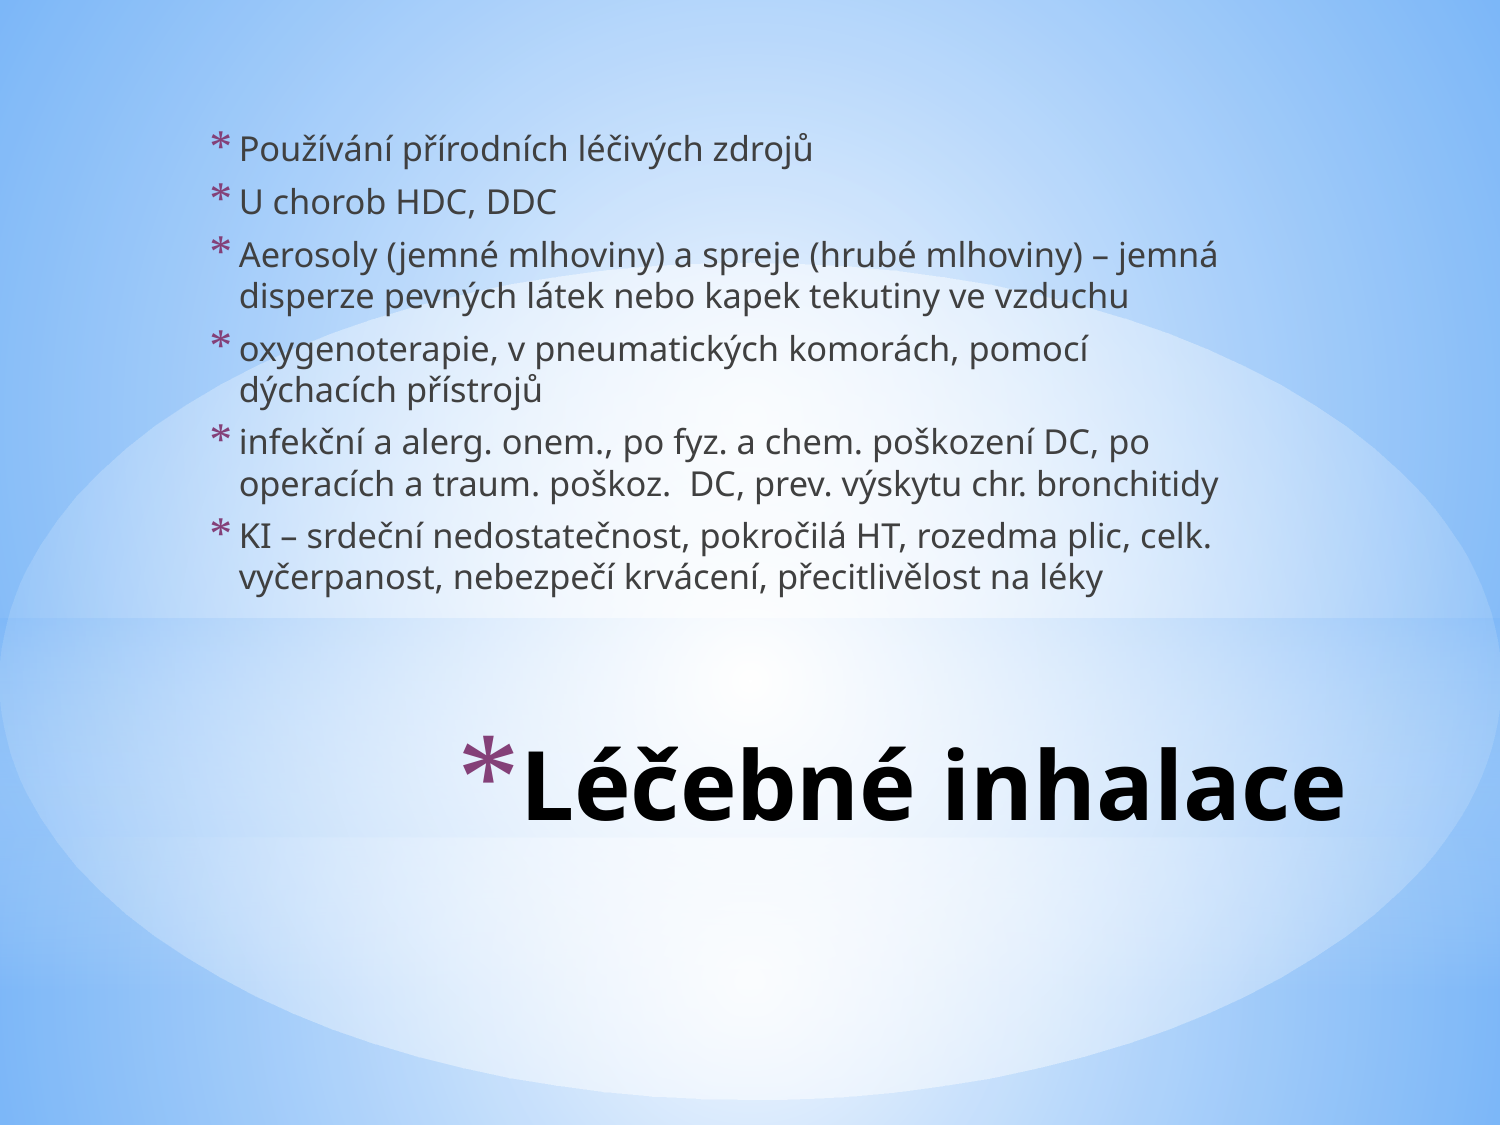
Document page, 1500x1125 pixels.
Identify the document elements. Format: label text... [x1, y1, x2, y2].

title Léčebné inhalace [294, 717, 1363, 905]
list Používání přírodních léčivých zdrojů U chorob HDC, DDC Aerosoly (jemné mlhoviny) a spreje (hrubé mlhoviny) – jemná disperze pevných látek nebo kapek tekutiny ve vzduchu oxygenoterapie, v pneumatických komorách, pomocí dýchacích přístrojů infekční a alerg. onem., po fyz. a chem. poškození DC, po operacích a traum. poškoz. DC, prev. výskytu chr. bronchitidy KI – srdeční nedostatečnost, pokročilá HT, rozedma plic, celk. vyčerpanost, nebezpečí krvácení, přecitlivělost na léky [187, 120, 1238, 690]
